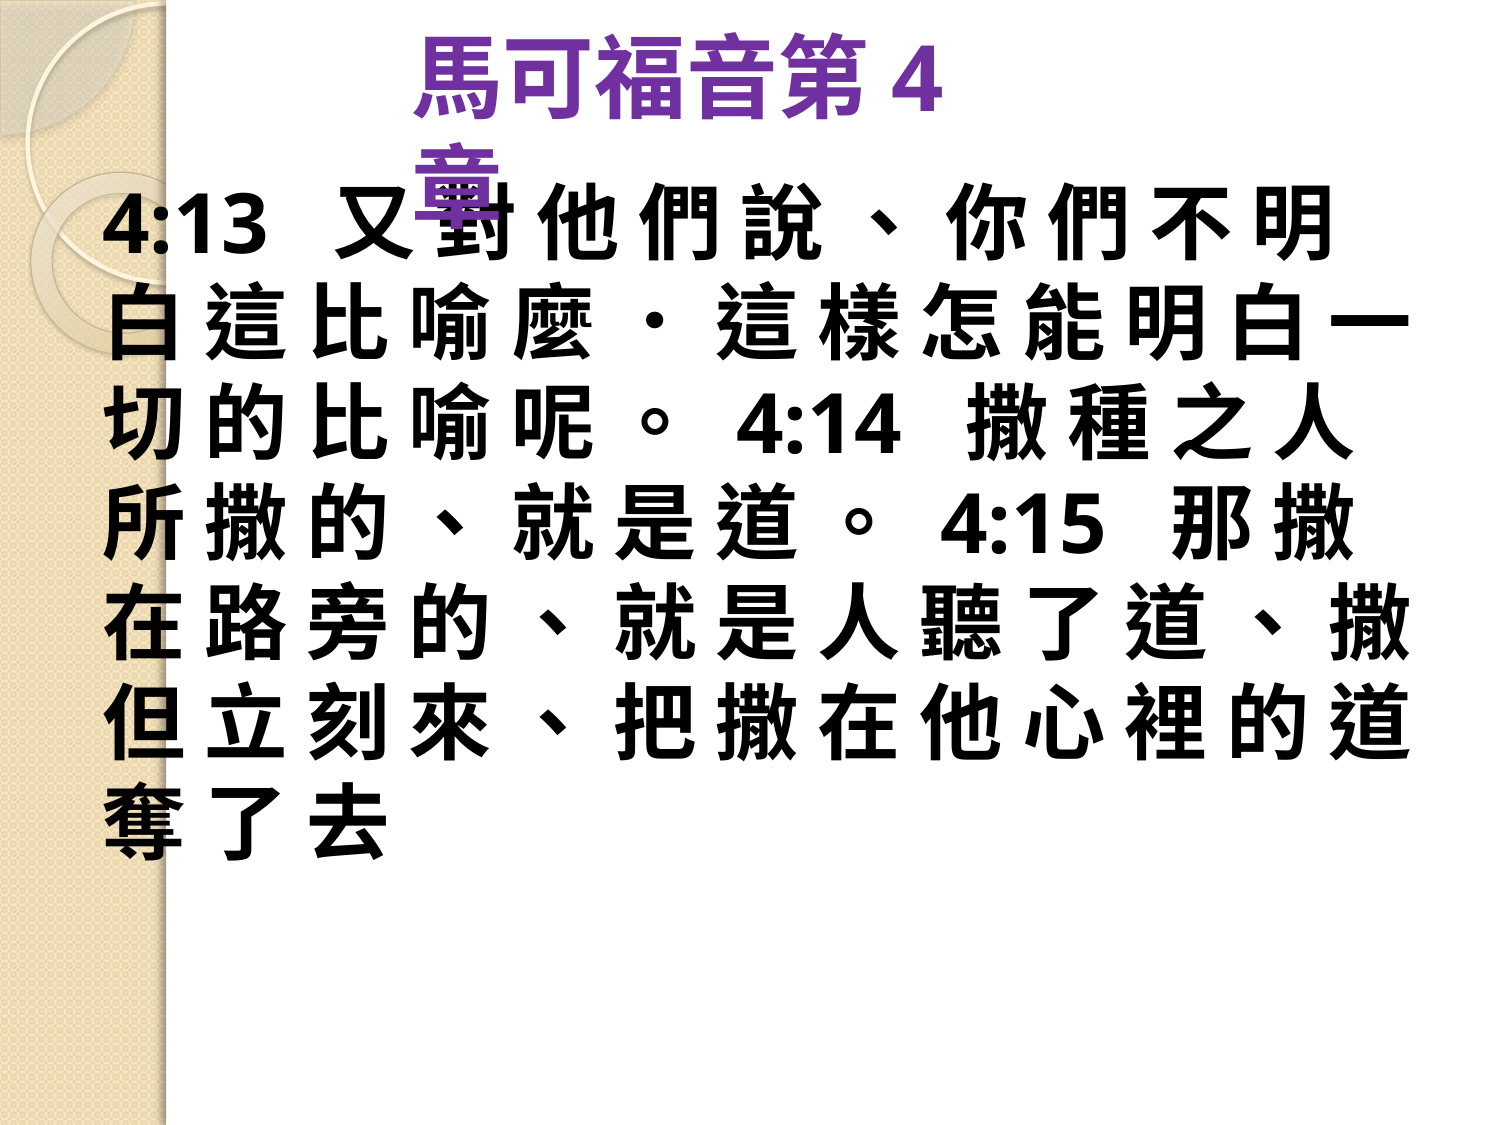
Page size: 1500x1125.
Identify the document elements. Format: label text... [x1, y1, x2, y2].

text_box 馬可福音第4章 [396, 12, 1072, 159]
text_box 4:13 又 對 他 們 說 、 你 們 不 明 白 這 比 喻 麼 ． 這 樣 怎 能 明 白 一 切 的 比 喻 呢 。 4:14 撒 種 之 人 所 撒 的 、 就 是 道 。 4:15 那 撒 在 路 旁 的 、 就 是 人 聽 了 道 、 撒 但 立 刻 來 、 把 撒 在 他 心 裡 的 道 奪 了 去 [87, 162, 1446, 905]
